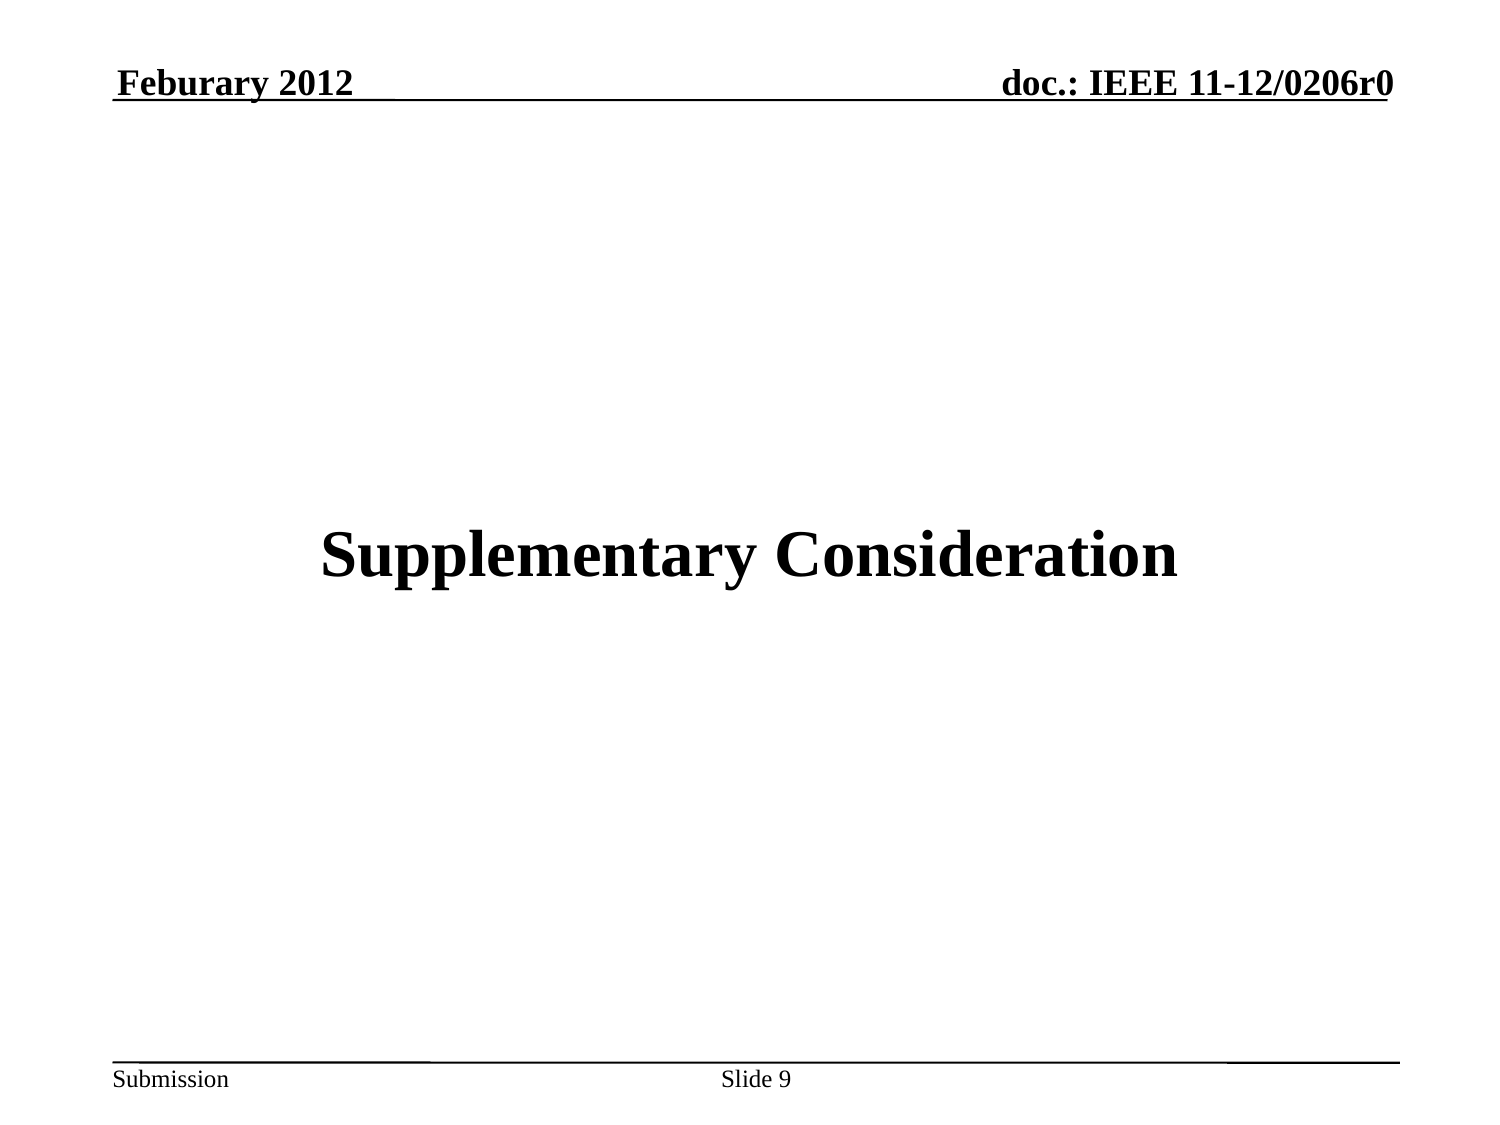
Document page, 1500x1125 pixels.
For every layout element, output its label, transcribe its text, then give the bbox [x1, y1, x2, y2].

text_box [112, 302, 1388, 978]
slide_number Feburary 2012 [116, 58, 507, 104]
slide_number Slide 9 [712, 1061, 800, 1123]
